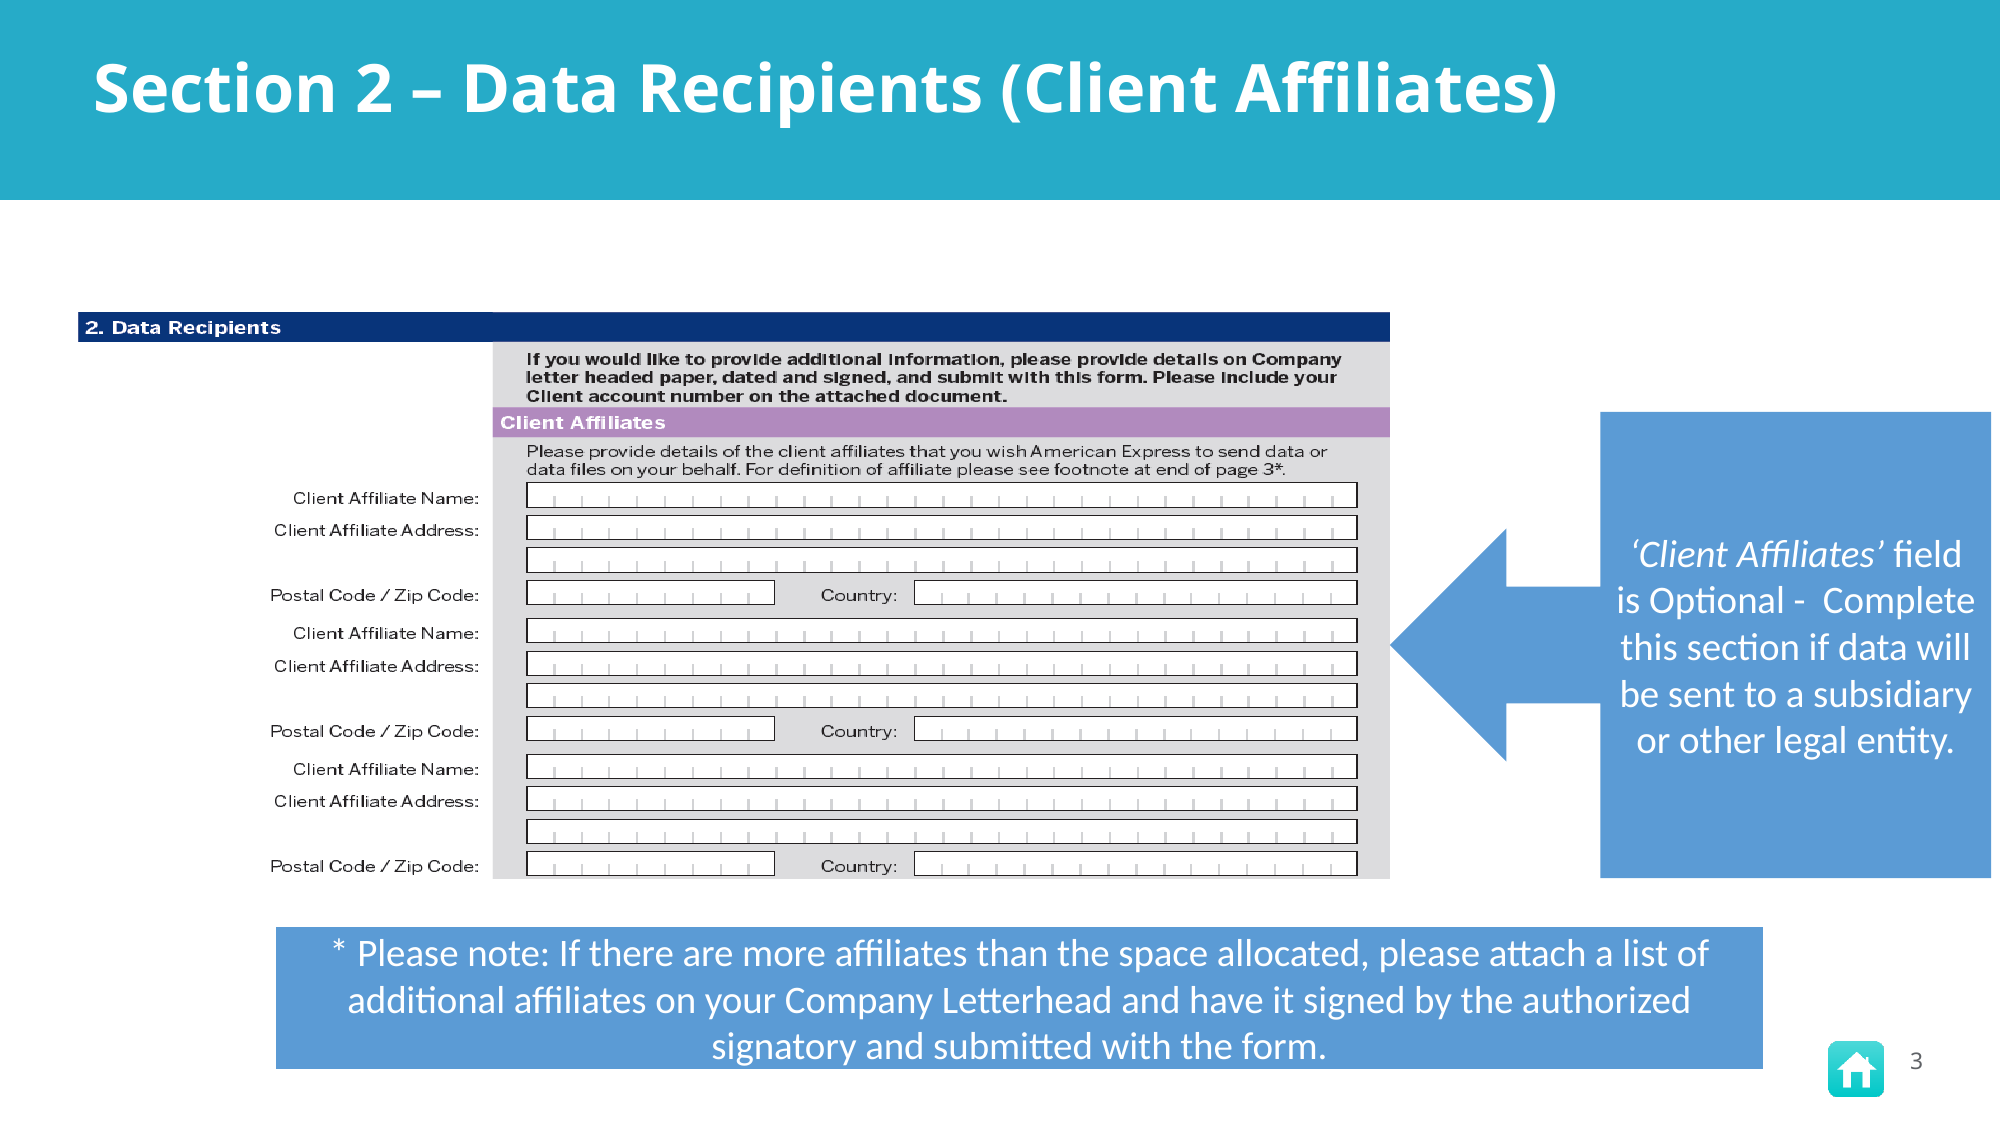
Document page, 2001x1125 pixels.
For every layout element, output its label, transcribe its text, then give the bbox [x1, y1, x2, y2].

picture [1828, 1041, 1884, 1097]
title Section 2 – Data Recipients (Client Affiliates) [78, 45, 1924, 137]
text_box ‘Client Affiliates’ field is Optional - Complete this section if data will be sent to a subsidiary or other legal entity. [1390, 411, 1992, 879]
text_box * Please note: If there are more affiliates than the space allocated, please attach a list of additional affiliates on your Company Letterhead and have it signed by the authorized signatory and submitted with the form. [275, 926, 1763, 1069]
picture [78, 312, 1390, 879]
